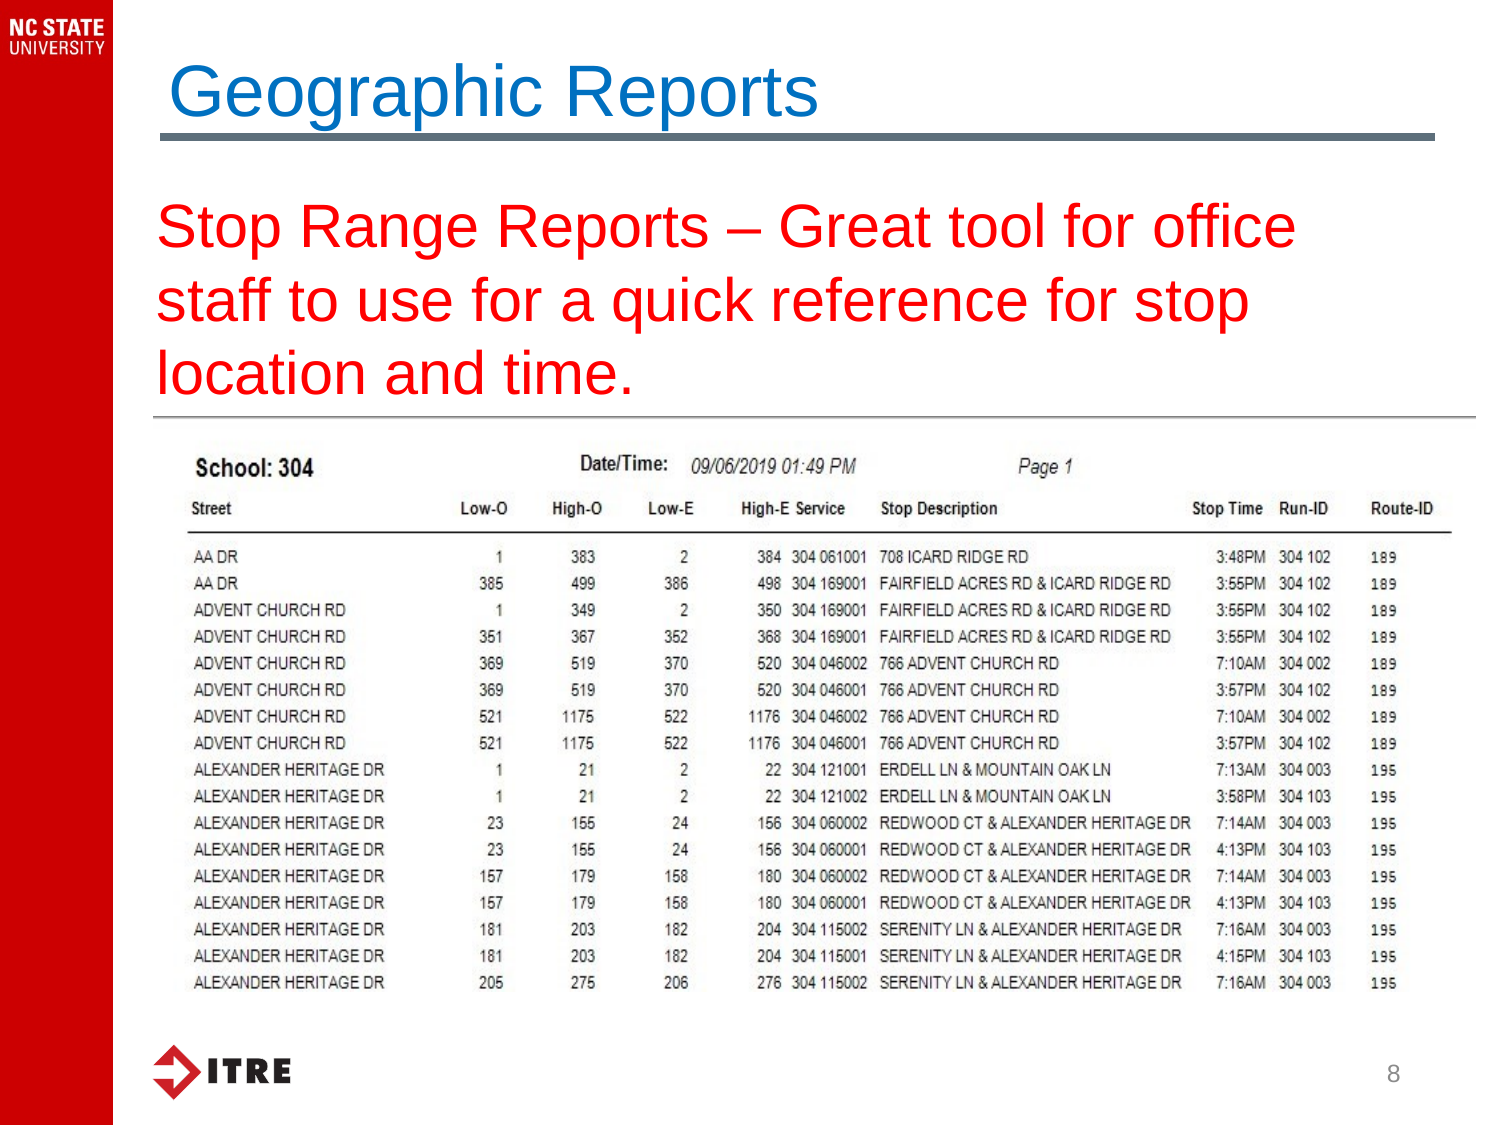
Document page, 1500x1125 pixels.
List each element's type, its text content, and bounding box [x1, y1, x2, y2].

picture [146, 1042, 297, 1102]
picture [0, 0, 113, 1125]
slide_number 8 [1116, 1042, 1416, 1103]
picture [152, 416, 1476, 992]
list Stop Range Reports – Great tool for office staff to use for a quick reference for stop location and time. [141, 178, 1382, 417]
title Geographic Reports [153, 0, 1393, 176]
